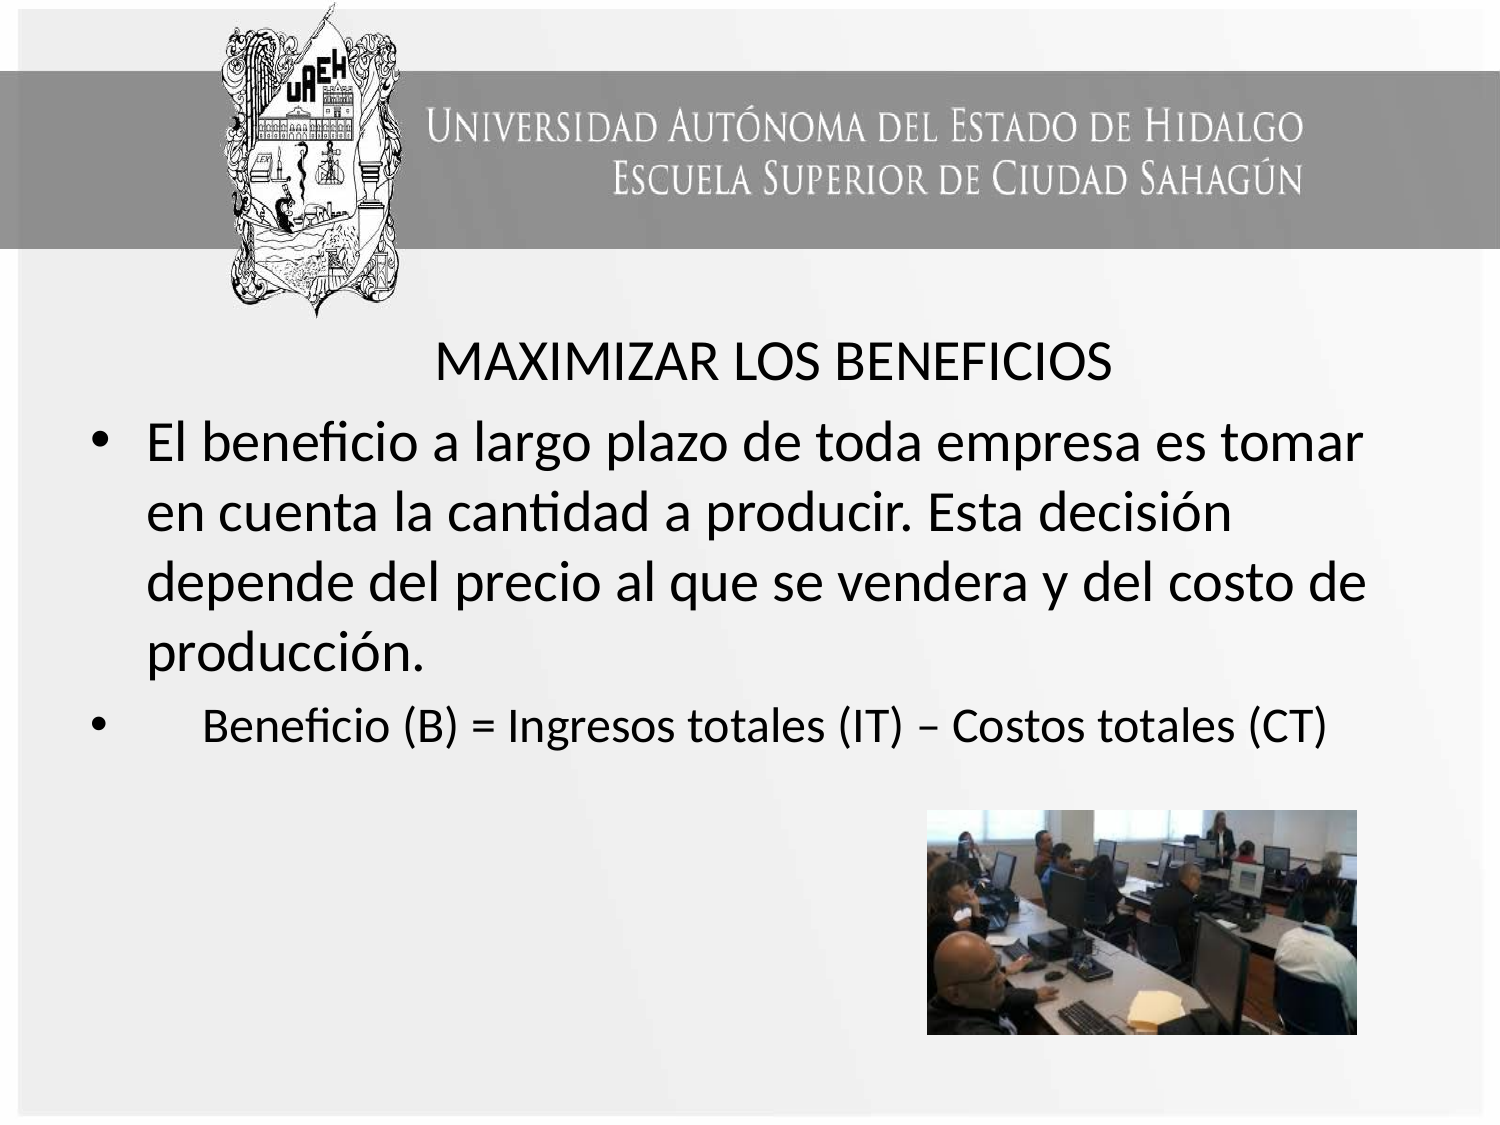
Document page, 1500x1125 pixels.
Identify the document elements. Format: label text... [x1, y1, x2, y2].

picture [0, 0, 1500, 1125]
list MAXIMIZAR LOS BENEFICIOS El beneficio a largo plazo de toda empresa es tomar en cuenta la cantidad a producir. Esta decisión depende del precio al que se vendera y del costo de producción. Beneficio (B) = Ingresos totales (IT) – Costos totales (CT) [75, 314, 1425, 1094]
